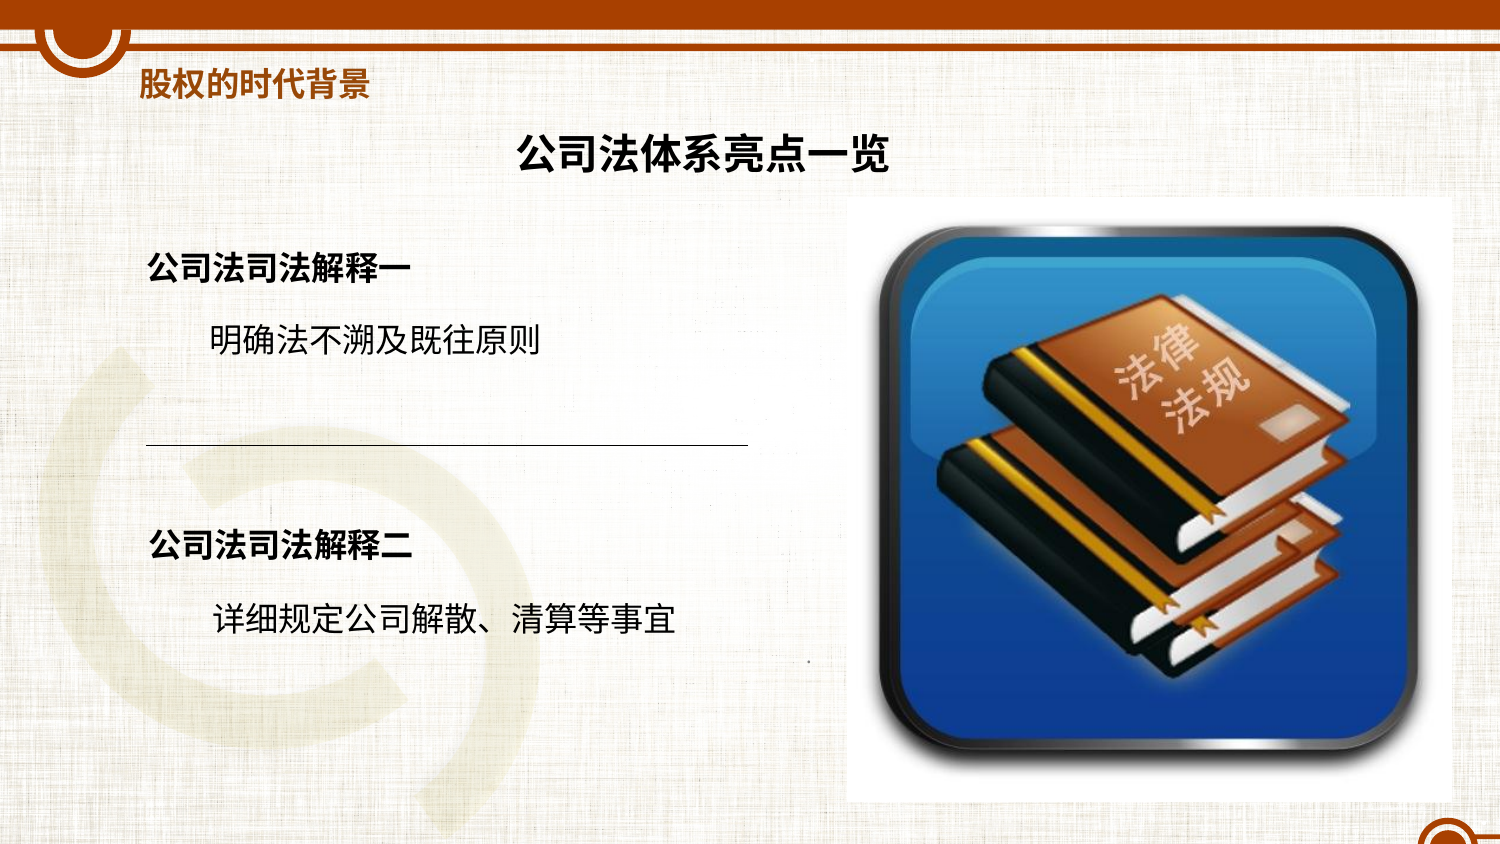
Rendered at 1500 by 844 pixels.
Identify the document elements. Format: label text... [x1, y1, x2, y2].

text_box 明确法不溯及既往原则 [194, 311, 842, 367]
text_box 公司法体系亮点一览 [500, 120, 906, 186]
text_box 公司法司法解释一 [131, 239, 428, 295]
picture [847, 197, 1452, 802]
text_box 公司法司法解释二 [133, 516, 430, 572]
text_box 详细规定公司解散、清算等事宜 . [197, 590, 827, 676]
text_box 股权的时代背景 [124, 55, 388, 111]
